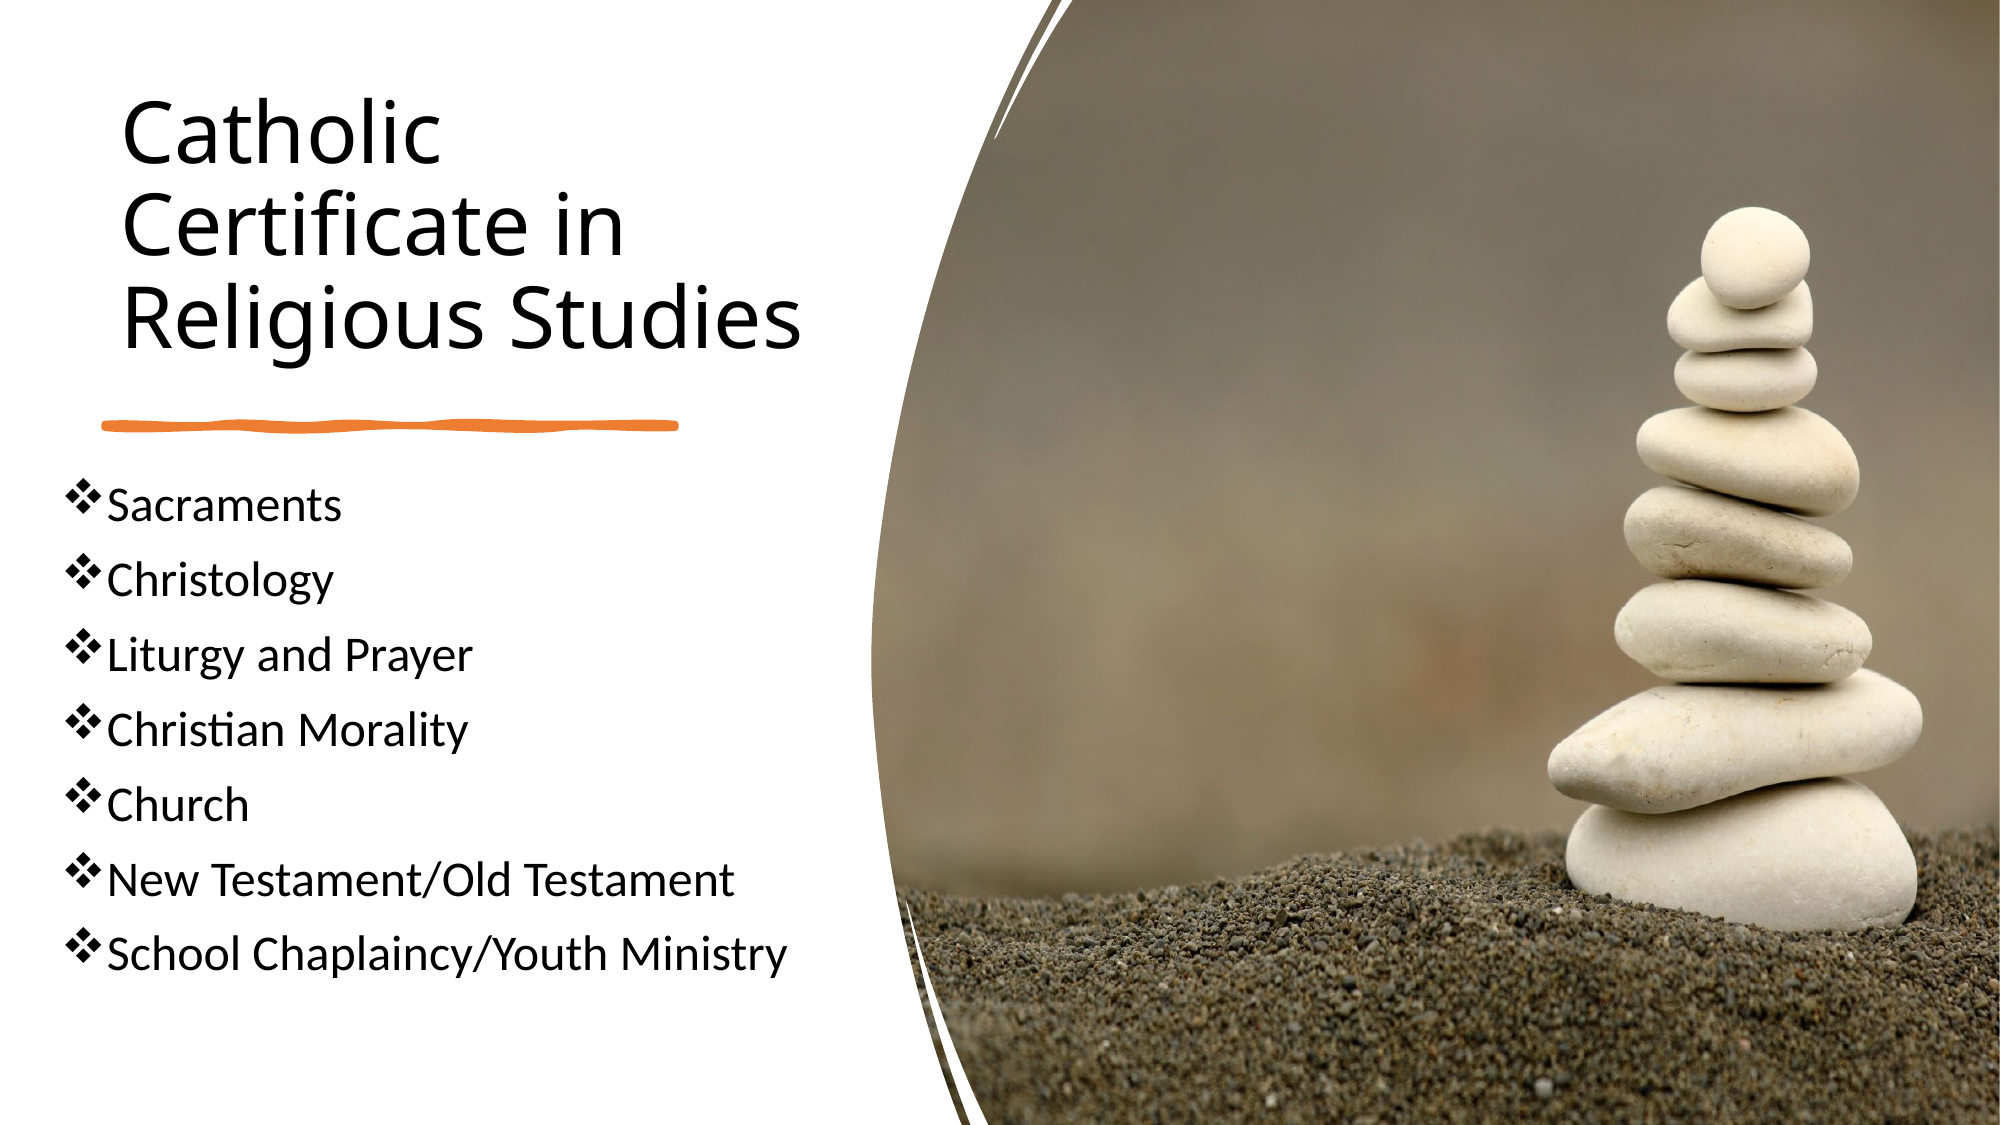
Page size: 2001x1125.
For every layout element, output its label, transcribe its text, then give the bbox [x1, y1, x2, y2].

picture [871, 0, 2000, 1125]
text_box [103, 421, 676, 431]
text_box [0, 0, 871, 1125]
title Catholic Certificate in Religious Studies [105, 53, 822, 375]
list Sacraments Christology Liturgy and Prayer Christian Morality Church New Testament/Old Testament School Chaplaincy/Youth Ministry [46, 471, 842, 1082]
